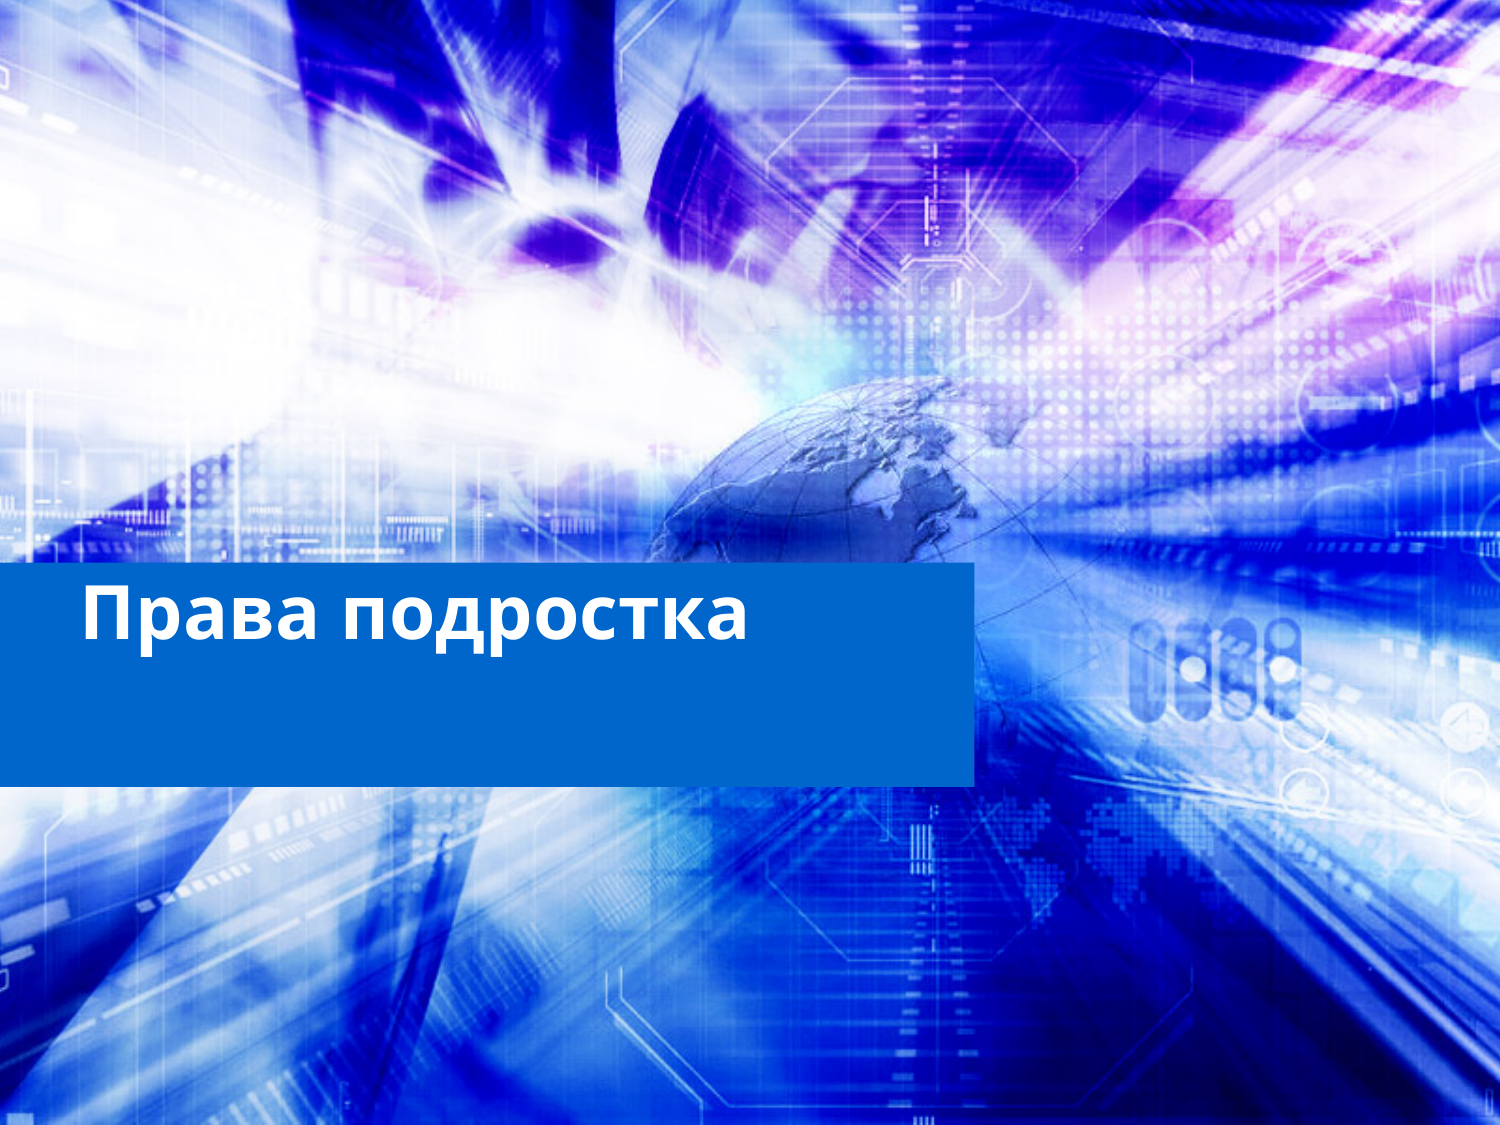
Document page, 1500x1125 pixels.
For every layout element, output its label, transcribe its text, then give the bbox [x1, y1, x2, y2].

picture [0, 0, 1500, 1125]
title Права подростка [64, 585, 928, 724]
